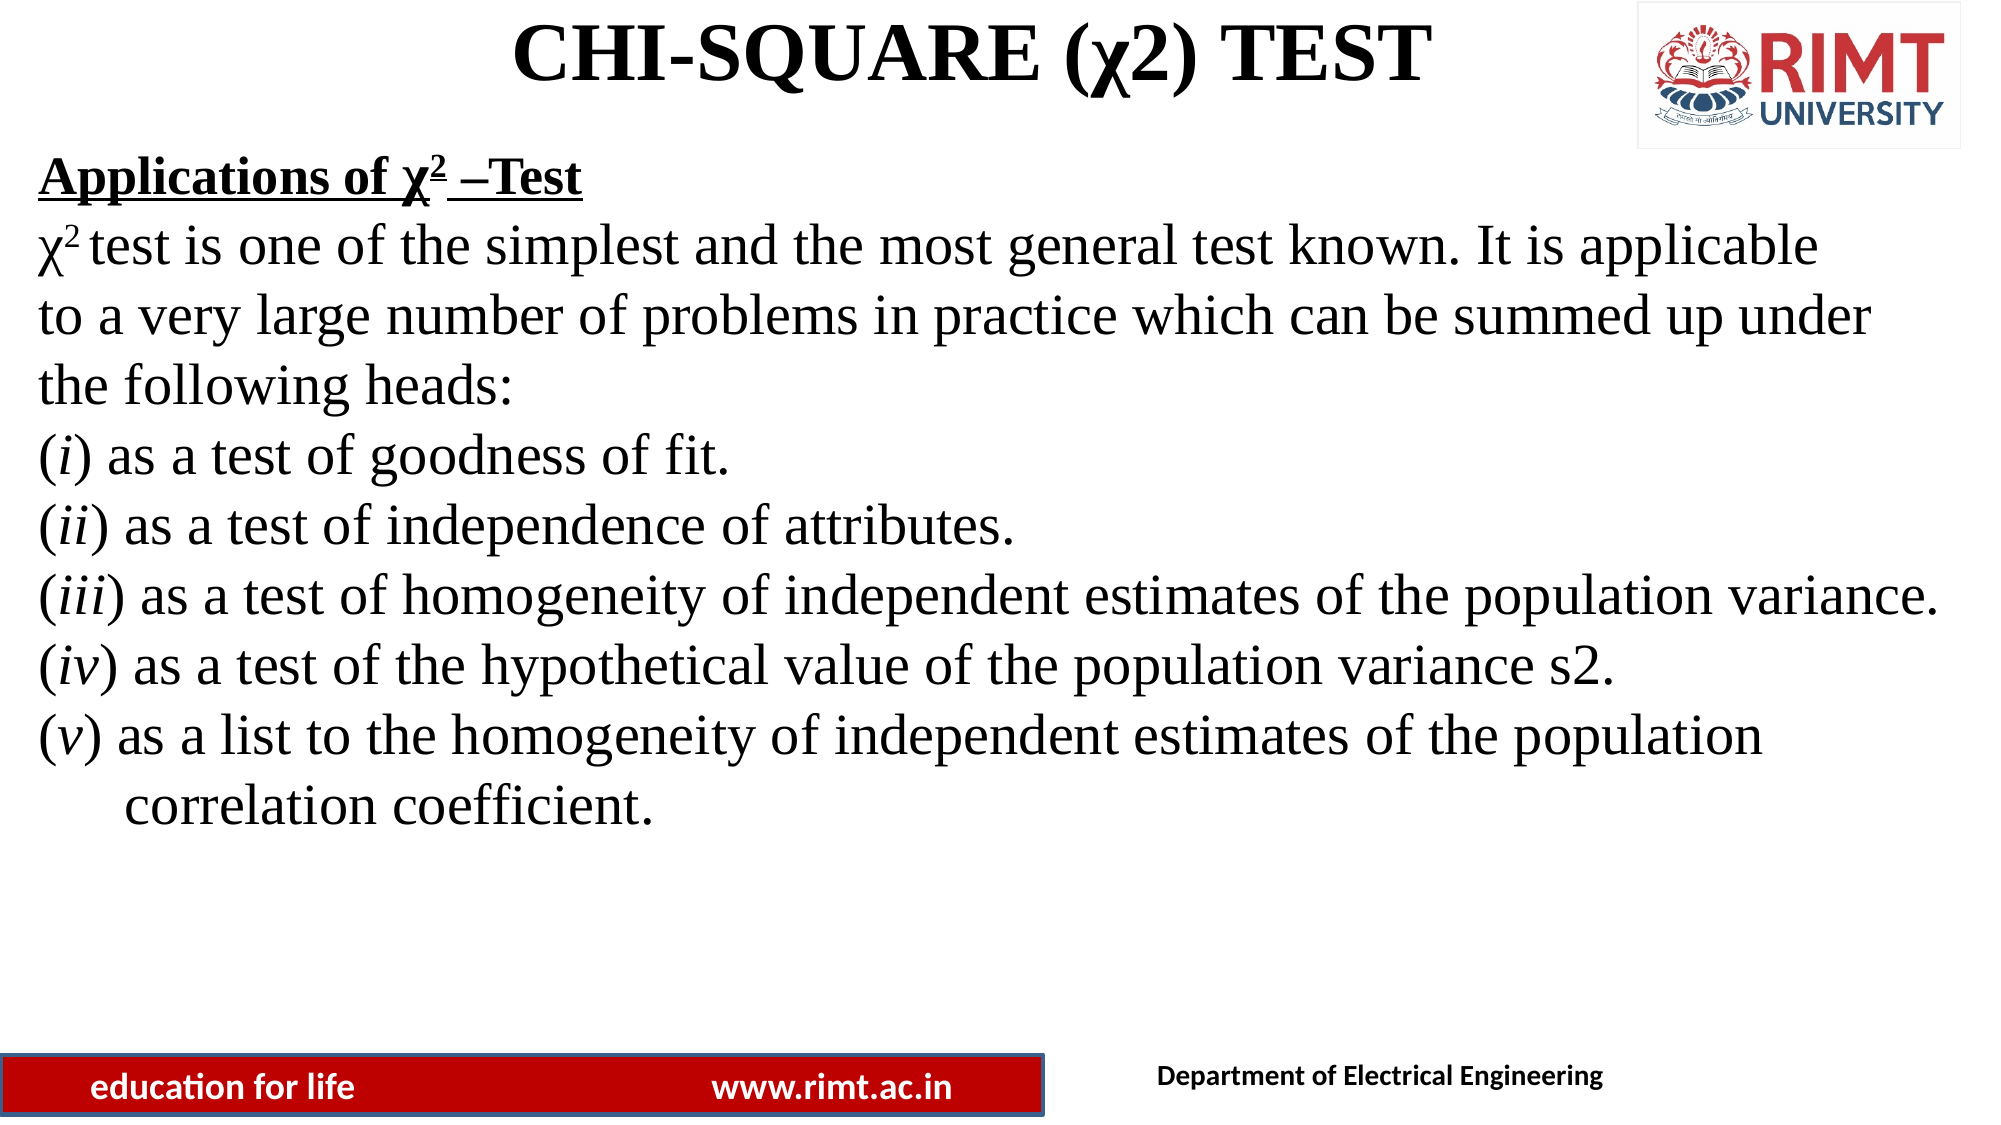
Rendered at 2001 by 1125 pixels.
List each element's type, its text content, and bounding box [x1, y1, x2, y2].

text_box CHI-SQUARE (χ2) TEST [496, 0, 1488, 105]
text_box Applications of χ2 –Test χ2 test is one of the simplest and the most general test known. It is applicable to a very large number of problems in practice which can be summed up under the following heads: (i) as a test of goodness of fit. (ii) as a test of independence of attributes. (iii) as a test of homogeneity of independent estimates of the population variance. (iv) as a test of the hypothetical value of the population variance s2. (v) as a list to the homogeneity of independent estimates of the population correlation coefficient. [23, 128, 1997, 979]
text_box Department of Electrical Engineering [1042, 1044, 1718, 1104]
text_box education for life www.rimt.ac.in [0, 1053, 1045, 1117]
picture [1637, 1, 1961, 149]
